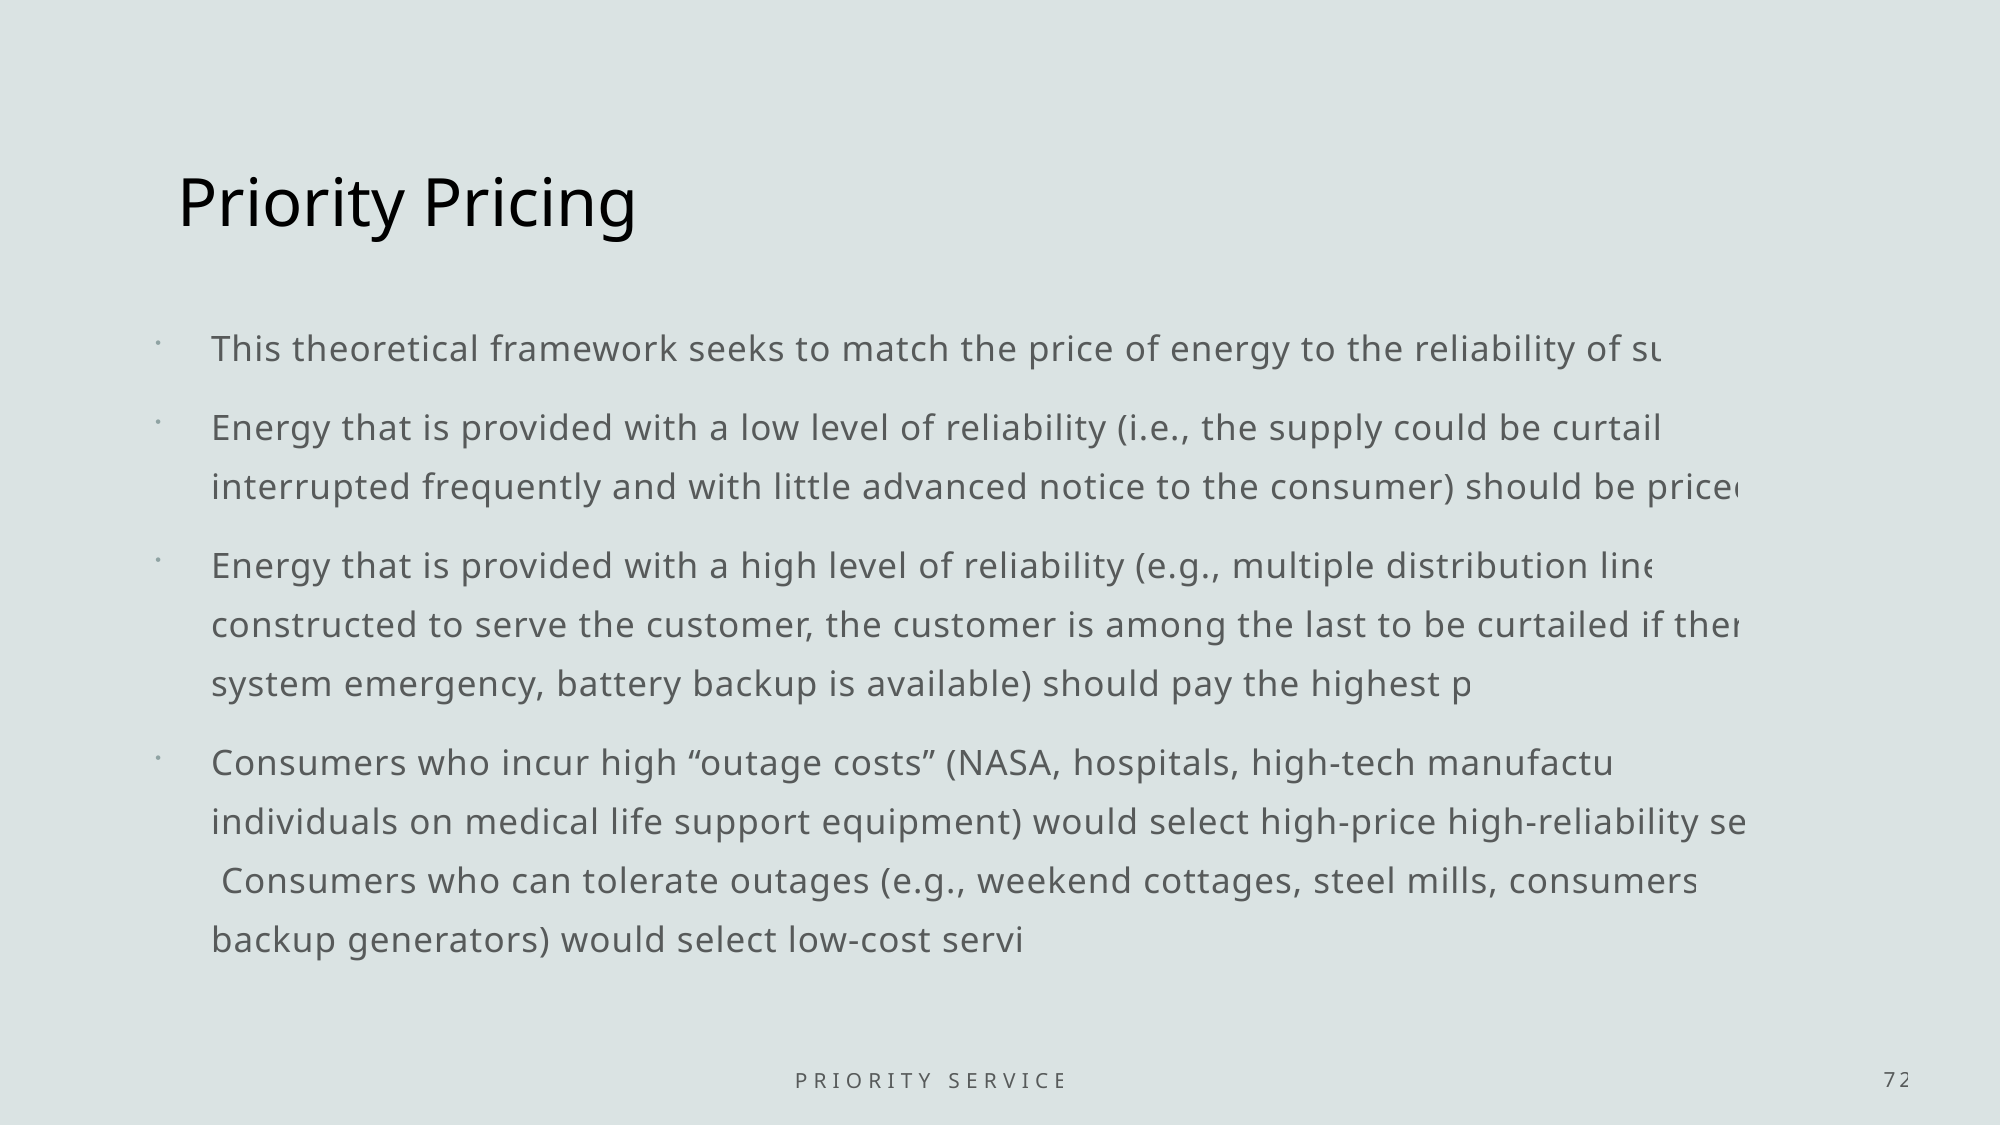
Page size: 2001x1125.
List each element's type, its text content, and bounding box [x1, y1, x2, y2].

list This theoretical framework seeks to match the price of energy to the reliability of supply. Energy that is provided with a low level of reliability (i.e., the supply could be curtailed or interrupted frequently and with little advanced notice to the consumer) should be priced low. Energy that is provided with a high level of reliability (e.g., multiple distribution lines are constructed to serve the customer, the customer is among the last to be curtailed if there is a system emergency, battery backup is available) should pay the highest price. Consumers who incur high “outage costs” (NASA, hospitals, high-tech manufacturing, individuals on medical life support equipment) would select high-price high-reliability service. Consumers who can tolerate outages (e.g., weekend cottages, steel mills, consumers with backup generators) would select low-cost service. [137, 301, 1863, 984]
footer Priority service pricing [451, 1042, 1549, 1119]
slide_number 72 [1637, 1042, 1927, 1119]
title Priority Pricing [162, 64, 1838, 248]
